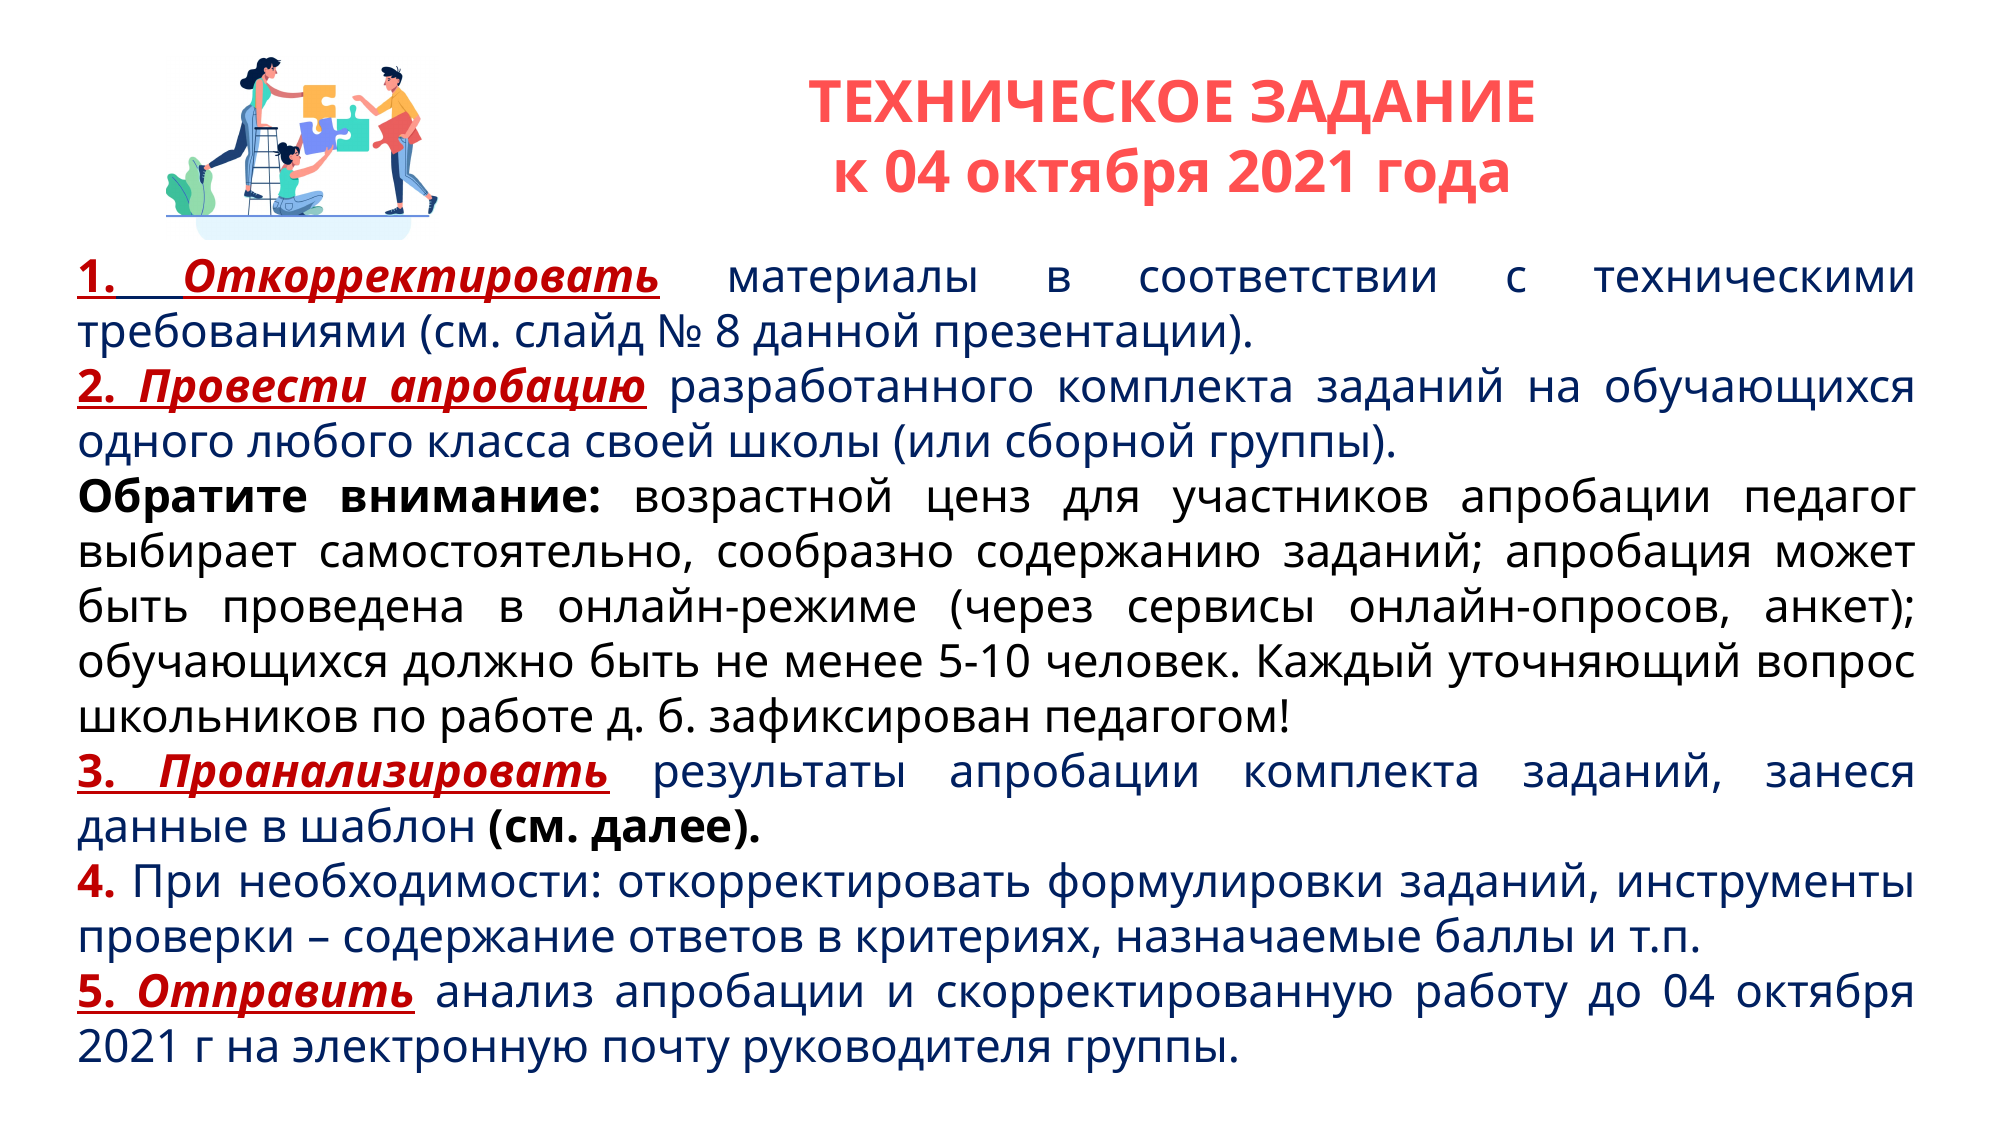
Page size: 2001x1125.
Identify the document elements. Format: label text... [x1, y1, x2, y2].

picture [166, 56, 439, 240]
text_box 1. Откорректировать материалы в соответствии с техническими требованиями (см. слайд № 8 данной презентации). 2. Провести апробацию разработанного комплекта заданий на обучающихся одного любого класса своей школы (или сборной группы). Обратите внимание: возрастной ценз для участников апробации педагог выбирает самостоятельно, сообразно содержанию заданий; апробация может быть проведена в онлайн-режиме (через сервисы онлайн-опросов, анкет); обучающихся должно быть не менее 5-10 человек. Каждый уточняющий вопрос школьников по работе д. б. зафиксирован педагогом! 3. Проанализировать результаты апробации комплекта заданий, занеся данные в шаблон (см. далее). 4. При необходимости: откорректировать формулировки заданий, инструменты проверки – содержание ответов в критериях, назначаемые баллы и т.п. 5. Отправить анализ апробации и скорректированную работу до 04 октября 2021 г на электронную почту руководителя группы. [62, 239, 1932, 1079]
text_box ТЕХНИЧЕСКОЕ ЗАДАНИЕ к 04 октября 2021 года [544, 56, 1802, 212]
